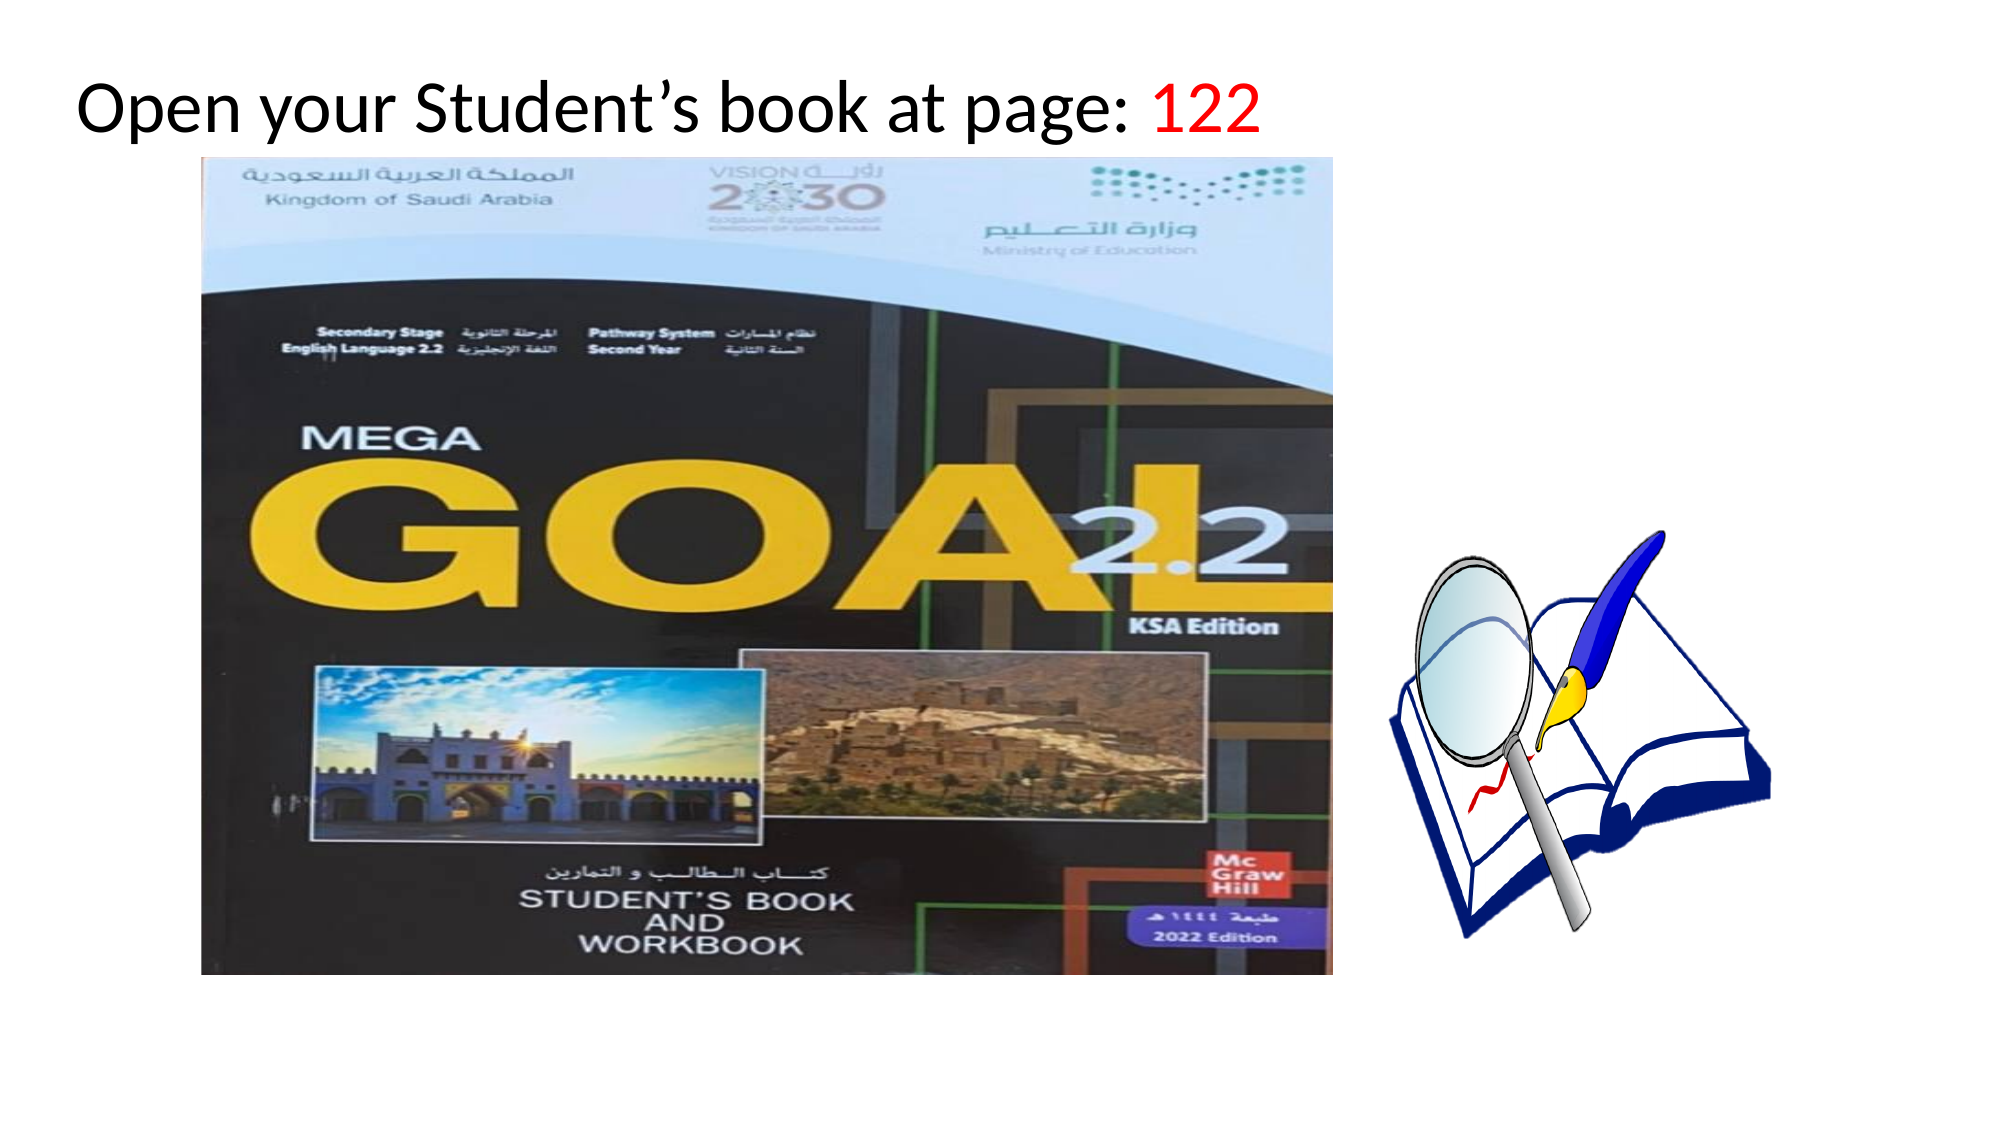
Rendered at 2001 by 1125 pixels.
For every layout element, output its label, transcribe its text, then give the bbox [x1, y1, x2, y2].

picture [201, 157, 1333, 975]
picture [1369, 494, 1790, 975]
text_box Open your Student’s book at page: 122 [58, 5, 1434, 291]
